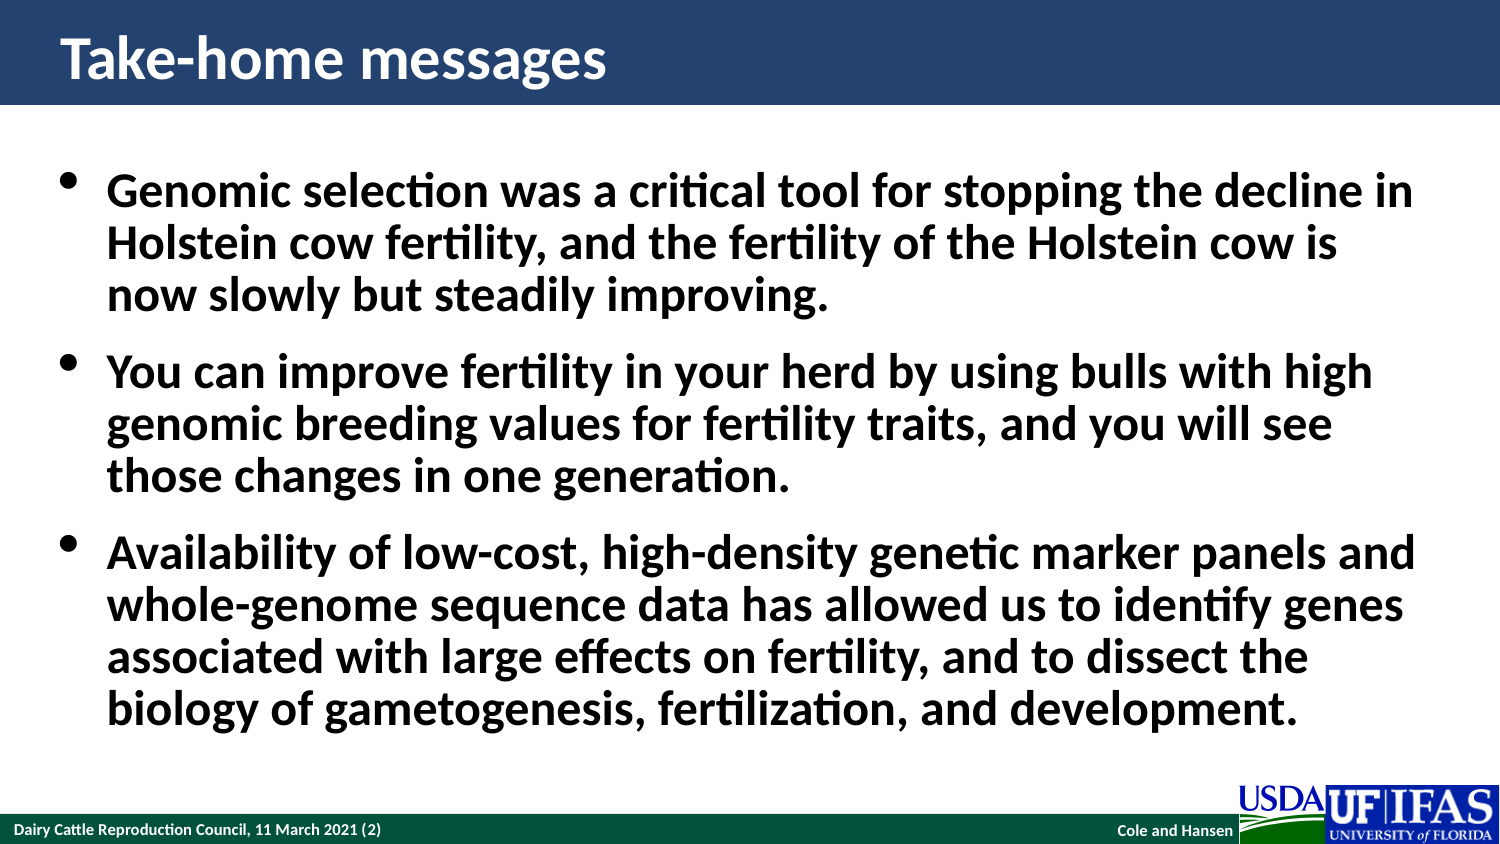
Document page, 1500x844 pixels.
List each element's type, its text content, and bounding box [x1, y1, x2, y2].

title Take-home messages [60, 15, 1440, 94]
picture [1325, 785, 1500, 844]
picture [1239, 785, 1324, 844]
list Genomic selection was a critical tool for stopping the decline in Holstein cow fertility, and the fertility of the Holstein cow is now slowly but steadily improving. You can improve fertility in your herd by using bulls with high genomic breeding values for fertility traits, and you will see those changes in one generation. Availability of low-cost, high-density genetic marker panels and whole-genome sequence data has allowed us to identify genes associated with large effects on fertility, and to dissect the biology of gametogenesis, fertilization, and development. [60, 165, 1440, 765]
